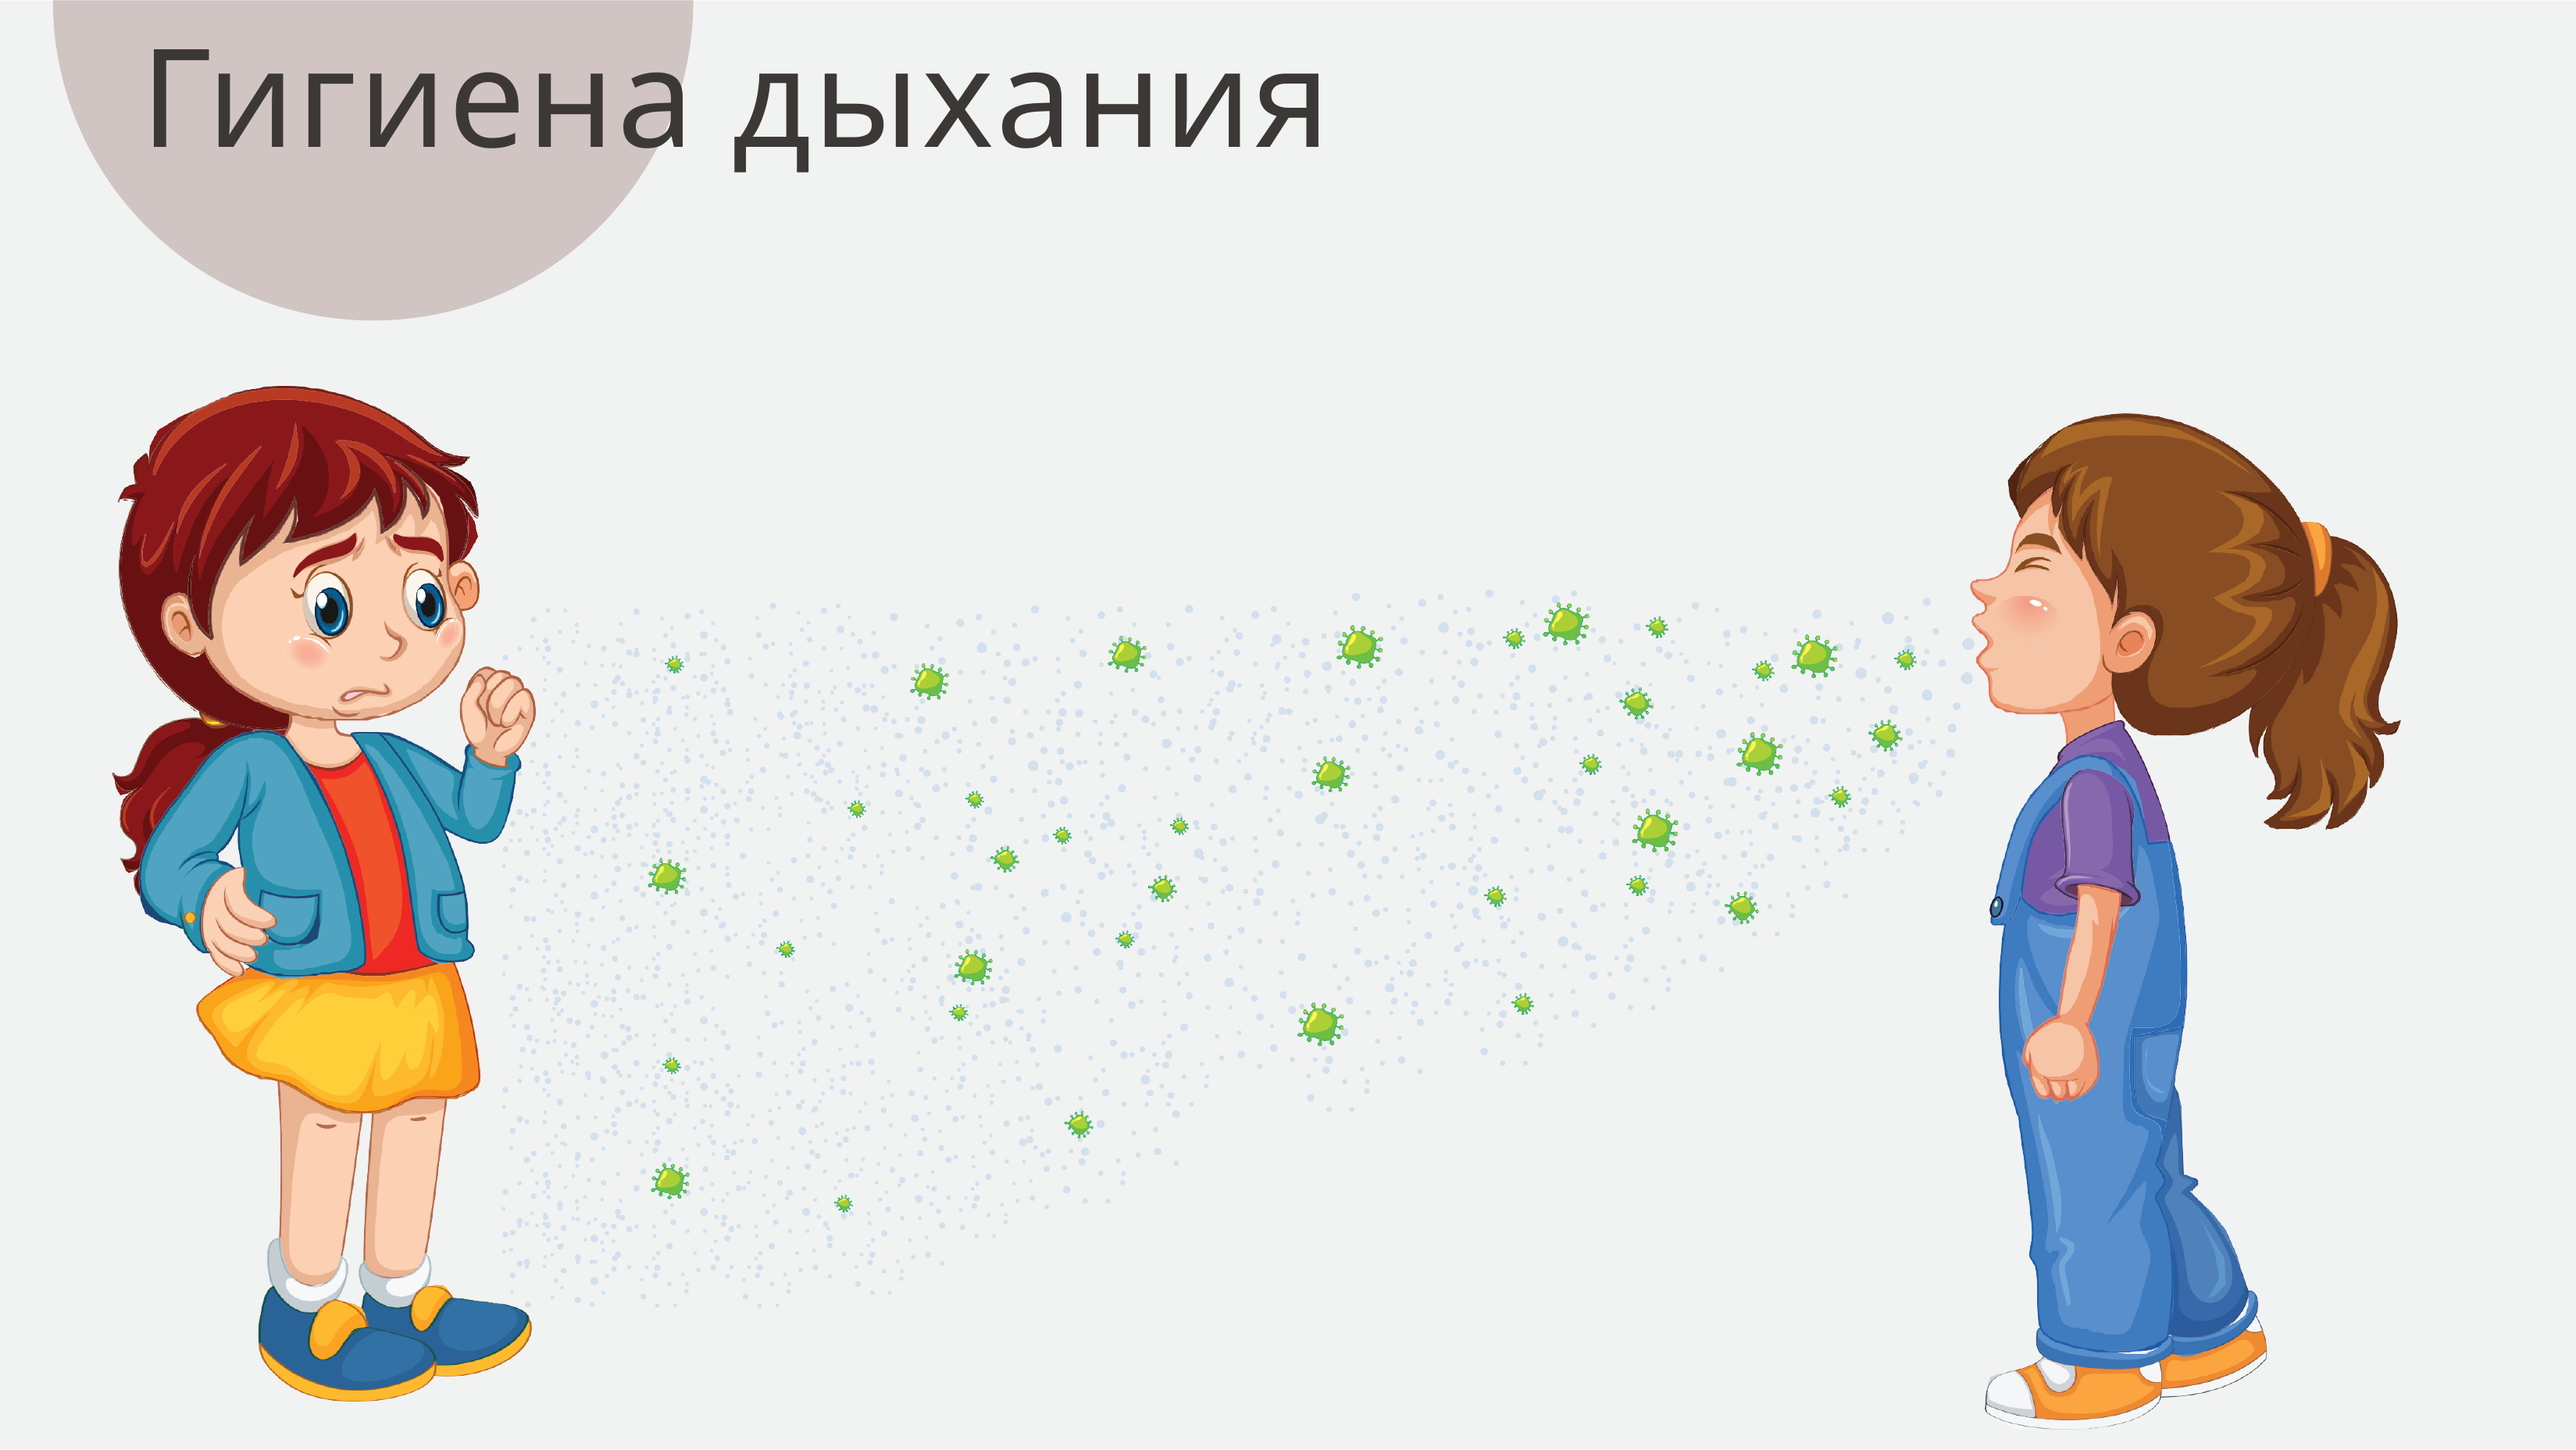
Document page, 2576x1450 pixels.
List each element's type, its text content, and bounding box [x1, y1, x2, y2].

text_box [776, 711, 784, 720]
text_box [809, 1149, 821, 1159]
text_box [755, 632, 762, 638]
text_box [861, 652, 868, 659]
text_box [850, 884, 855, 890]
text_box [857, 638, 863, 645]
text_box [747, 788, 755, 795]
text_box [778, 980, 785, 988]
text_box [771, 1022, 778, 1029]
text_box [861, 826, 868, 831]
text_box [789, 690, 795, 700]
text_box [835, 875, 841, 881]
text_box [814, 1123, 819, 1129]
text_box [755, 1272, 761, 1279]
text_box [830, 985, 837, 992]
text_box [865, 1017, 872, 1023]
text_box [748, 827, 754, 831]
text_box [847, 854, 854, 860]
text_box [776, 887, 783, 893]
text_box [815, 1015, 822, 1021]
text_box [801, 1186, 807, 1191]
text_box [790, 709, 798, 718]
text_box [867, 968, 873, 974]
text_box [785, 1090, 792, 1096]
text_box [820, 1121, 825, 1127]
text_box [849, 845, 856, 852]
text_box [808, 1005, 813, 1011]
text_box [740, 1185, 747, 1191]
text_box [748, 673, 755, 679]
text_box [805, 721, 814, 726]
text_box [871, 630, 876, 636]
text_box [840, 1075, 847, 1082]
text_box [791, 720, 803, 730]
text_box [874, 927, 881, 934]
text_box [762, 643, 769, 650]
text_box [864, 1125, 871, 1132]
text_box [790, 857, 797, 864]
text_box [816, 1178, 854, 1249]
text_box [868, 1059, 875, 1066]
text_box [872, 651, 879, 659]
text_box [837, 1141, 843, 1148]
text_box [111, 386, 737, 1402]
text_box [855, 684, 867, 696]
text_box [830, 902, 837, 909]
text_box [869, 683, 875, 688]
text_box [847, 1172, 859, 1178]
text_box [867, 1259, 873, 1266]
text_box [871, 1238, 876, 1243]
text_box [869, 1251, 876, 1258]
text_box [797, 731, 872, 820]
text_box [859, 1010, 864, 1016]
text_box [765, 1010, 771, 1016]
text_box [792, 668, 797, 673]
text_box [769, 602, 776, 609]
text_box [769, 1243, 776, 1250]
text_box [841, 1063, 846, 1069]
text_box [840, 716, 847, 723]
text_box [842, 1136, 849, 1143]
text_box [776, 1180, 783, 1186]
text_box [742, 1294, 749, 1300]
text_box [768, 1108, 772, 1113]
text_box [880, 1107, 887, 1113]
text_box [851, 1126, 857, 1130]
text_box [845, 1003, 854, 1012]
text_box [805, 1162, 812, 1170]
text_box [821, 607, 827, 614]
text_box [881, 938, 888, 945]
text_box [811, 1105, 819, 1113]
text_box [740, 852, 747, 859]
text_box [880, 666, 889, 674]
text_box [882, 977, 887, 983]
text_box [880, 762, 887, 768]
text_box [805, 853, 811, 859]
text_box [855, 1060, 862, 1066]
text_box [749, 774, 755, 779]
text_box [762, 970, 766, 976]
text_box [768, 1120, 775, 1127]
text_box [785, 1189, 794, 1201]
text_box [759, 766, 766, 773]
text_box [844, 981, 850, 988]
text_box [807, 637, 813, 643]
text_box [807, 837, 813, 843]
text_box [52, 0, 694, 220]
text_box [751, 1138, 758, 1145]
text_box [772, 1219, 779, 1225]
text_box [790, 681, 797, 688]
text_box [881, 1230, 888, 1237]
text_box [806, 875, 815, 884]
text_box [830, 1024, 835, 1030]
text_box [840, 1088, 847, 1095]
text_box [804, 682, 811, 689]
text_box [756, 1264, 763, 1271]
text_box [847, 682, 853, 688]
text_box [177, 253, 570, 321]
text_box [885, 1206, 890, 1212]
text_box [0, 0, 2576, 1450]
text_box [816, 932, 823, 938]
text_box [798, 1127, 807, 1135]
text_box [802, 1208, 811, 1216]
text_box [761, 931, 768, 938]
text_box [802, 660, 809, 667]
title Гигиена дыхания [139, 9, 1391, 253]
text_box [837, 625, 845, 634]
text_box [757, 1051, 763, 1058]
text_box [826, 888, 833, 895]
text_box [758, 940, 765, 946]
text_box [820, 882, 826, 887]
text_box [812, 1038, 818, 1045]
text_box [797, 1068, 804, 1074]
text_box [746, 1180, 751, 1185]
text_box [746, 796, 752, 802]
text_box [764, 742, 770, 749]
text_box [894, 413, 2401, 1430]
text_box [855, 1280, 862, 1287]
text_box [879, 771, 886, 778]
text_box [773, 940, 796, 962]
text_box [799, 1060, 806, 1067]
text_box [862, 704, 879, 713]
text_box [779, 752, 789, 759]
text_box [882, 712, 889, 723]
text_box [772, 1061, 777, 1066]
text_box [836, 603, 841, 609]
text_box [869, 1030, 876, 1038]
text_box [772, 910, 780, 917]
text_box [796, 1099, 805, 1110]
text_box [747, 961, 753, 967]
text_box [755, 1071, 762, 1078]
text_box [812, 1264, 819, 1270]
